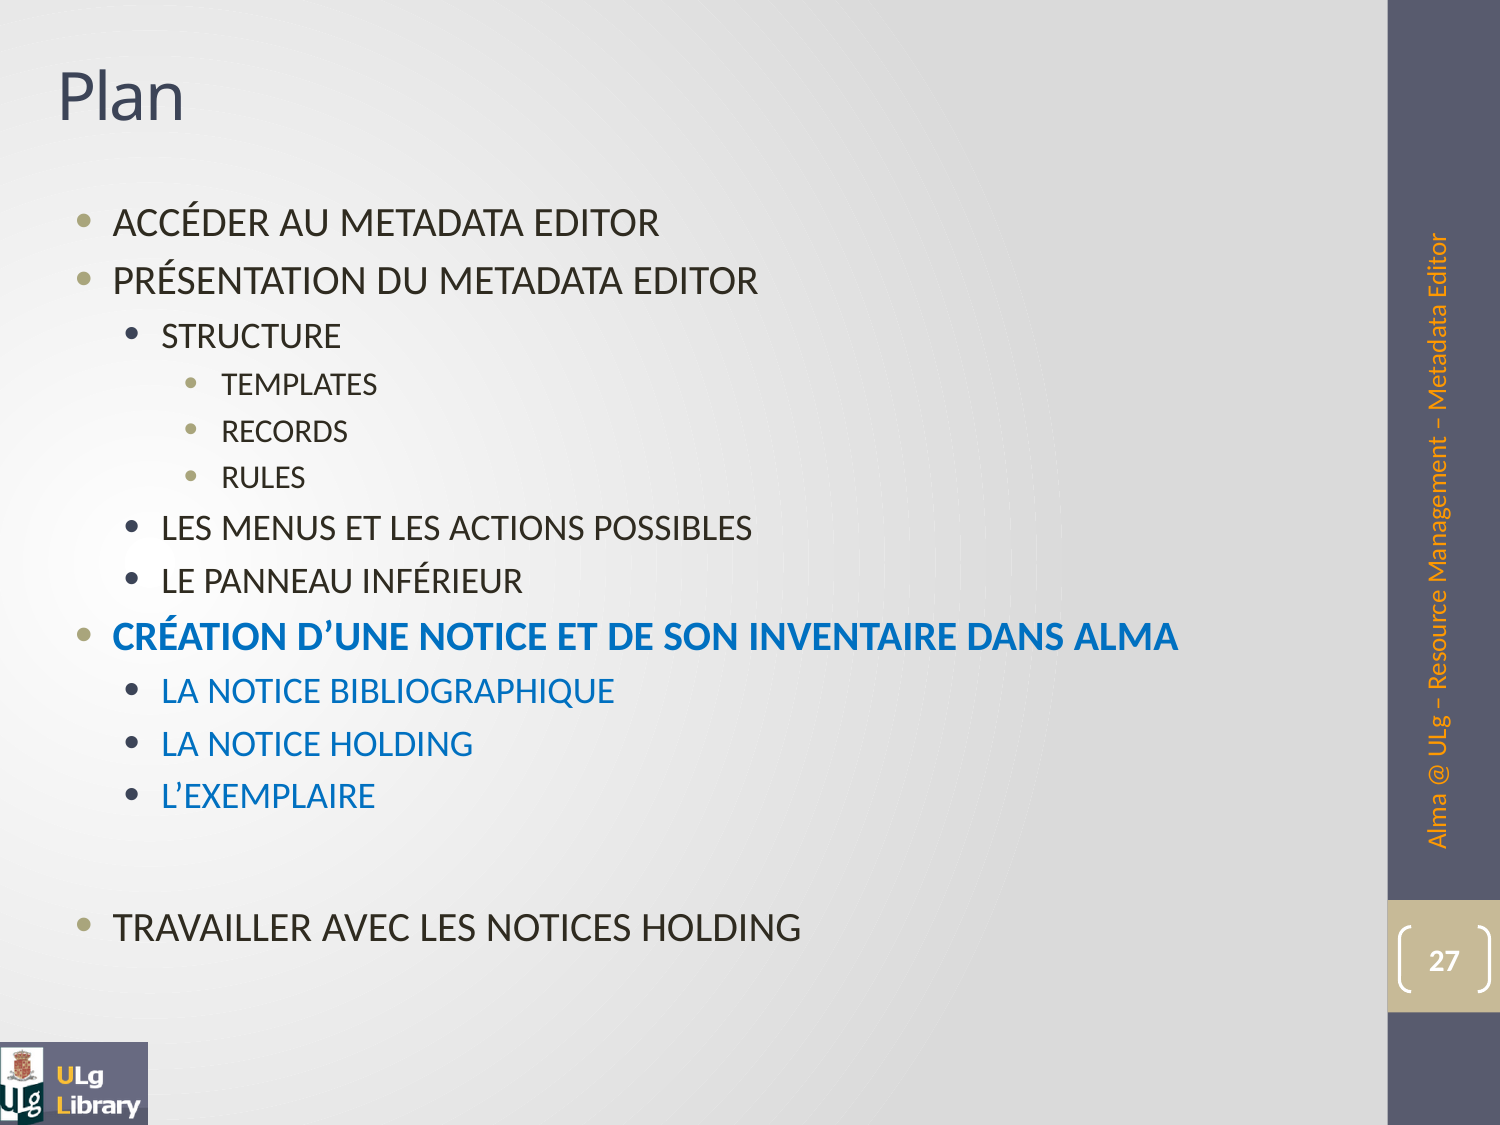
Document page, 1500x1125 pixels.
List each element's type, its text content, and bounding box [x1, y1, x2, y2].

slide_number 27 [1397, 925, 1492, 994]
title Plan [41, 0, 1353, 187]
picture [0, 1042, 148, 1125]
footer Alma @ ULg – Resource Management – Metadata Editor [1411, 31, 1472, 865]
list Accéder au Metadata Editor Présentation du metadata editor Structure Templates Records rules Les menus et les actions possibles Le panneau inférieur Création d’une notice et de son inventaire dans alma La notice bibliographique La notice holding L’exemplaire Travailler avec les notices HOLDING [41, 187, 1353, 1071]
